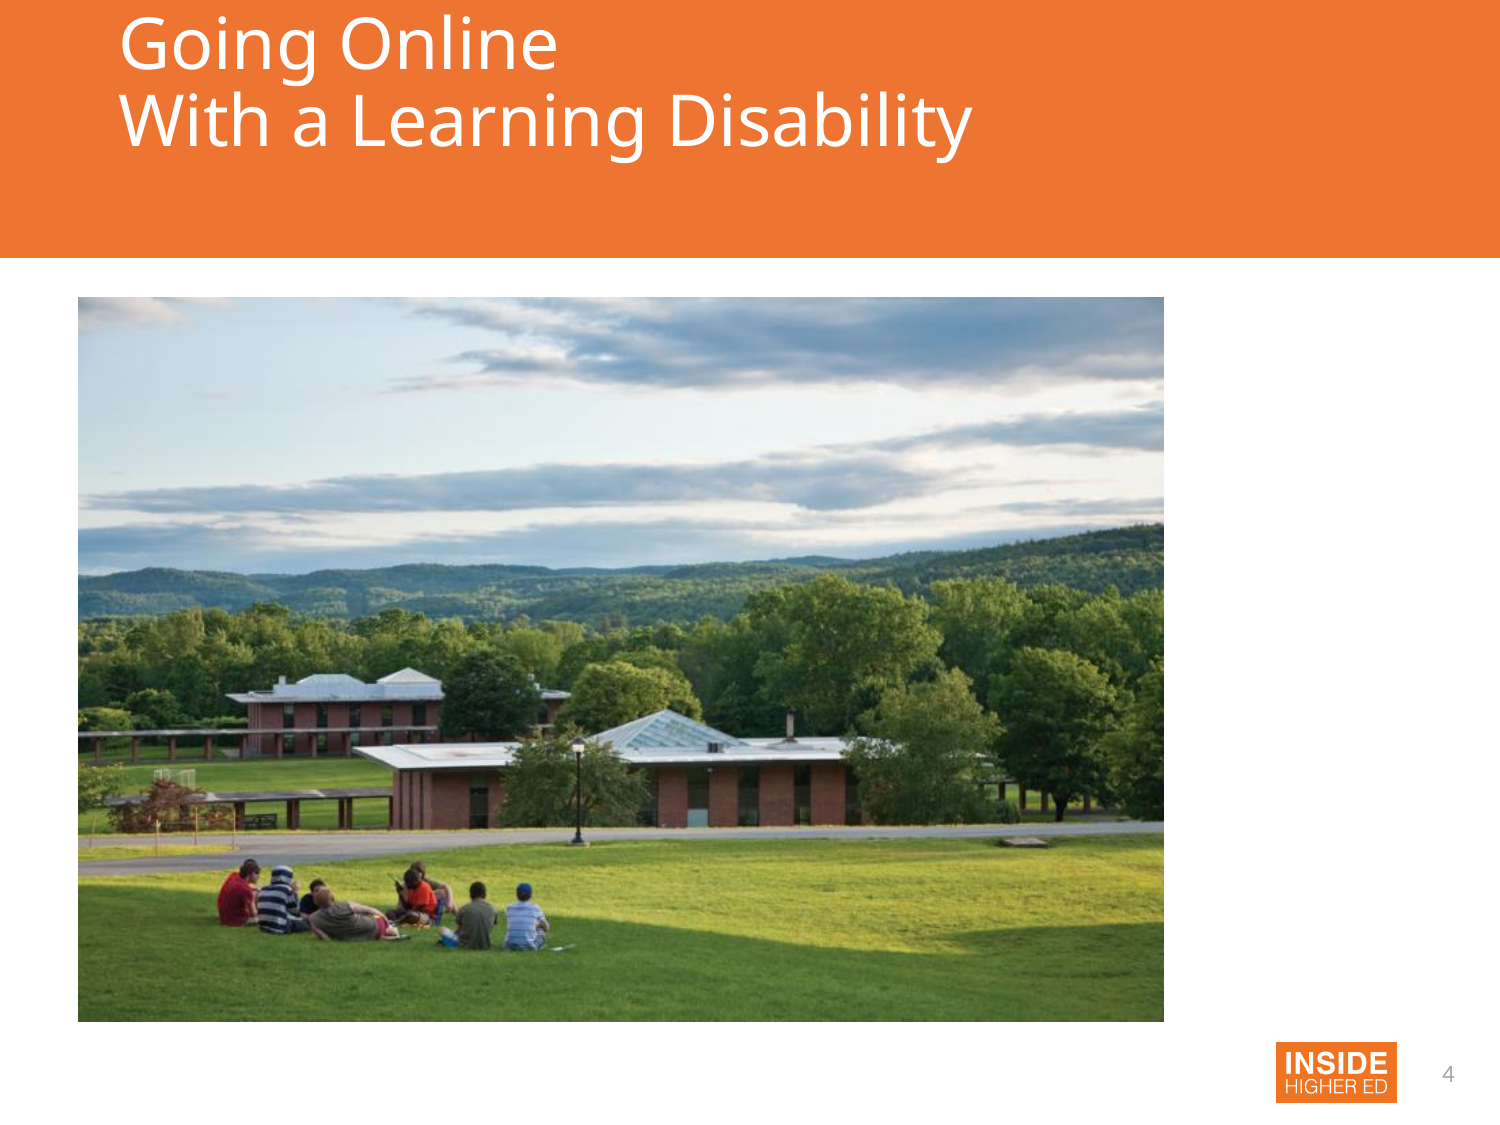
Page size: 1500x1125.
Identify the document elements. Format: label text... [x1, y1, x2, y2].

picture [1276, 1042, 1397, 1103]
picture [78, 297, 1164, 1022]
title Going Online With a Learning Disability [103, 0, 1397, 256]
